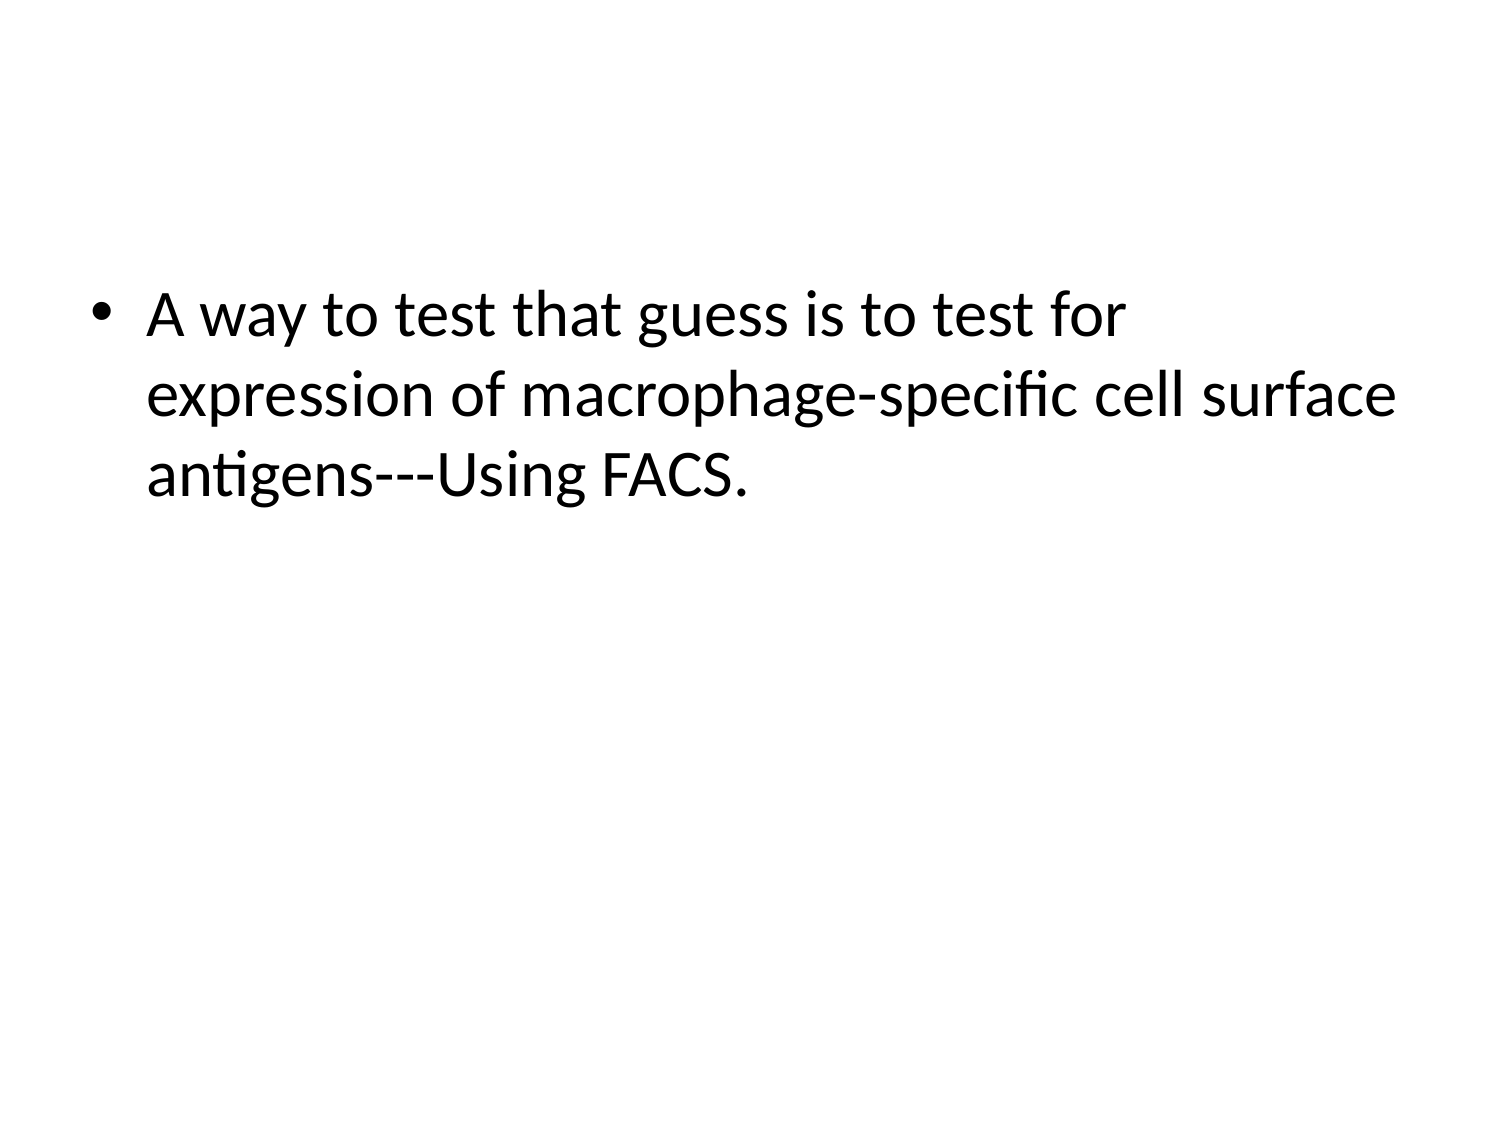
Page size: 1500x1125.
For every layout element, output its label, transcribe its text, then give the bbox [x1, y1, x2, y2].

list A way to test that guess is to test for expression of macrophage-specific cell surface antigens---Using FACS. [75, 262, 1425, 1005]
